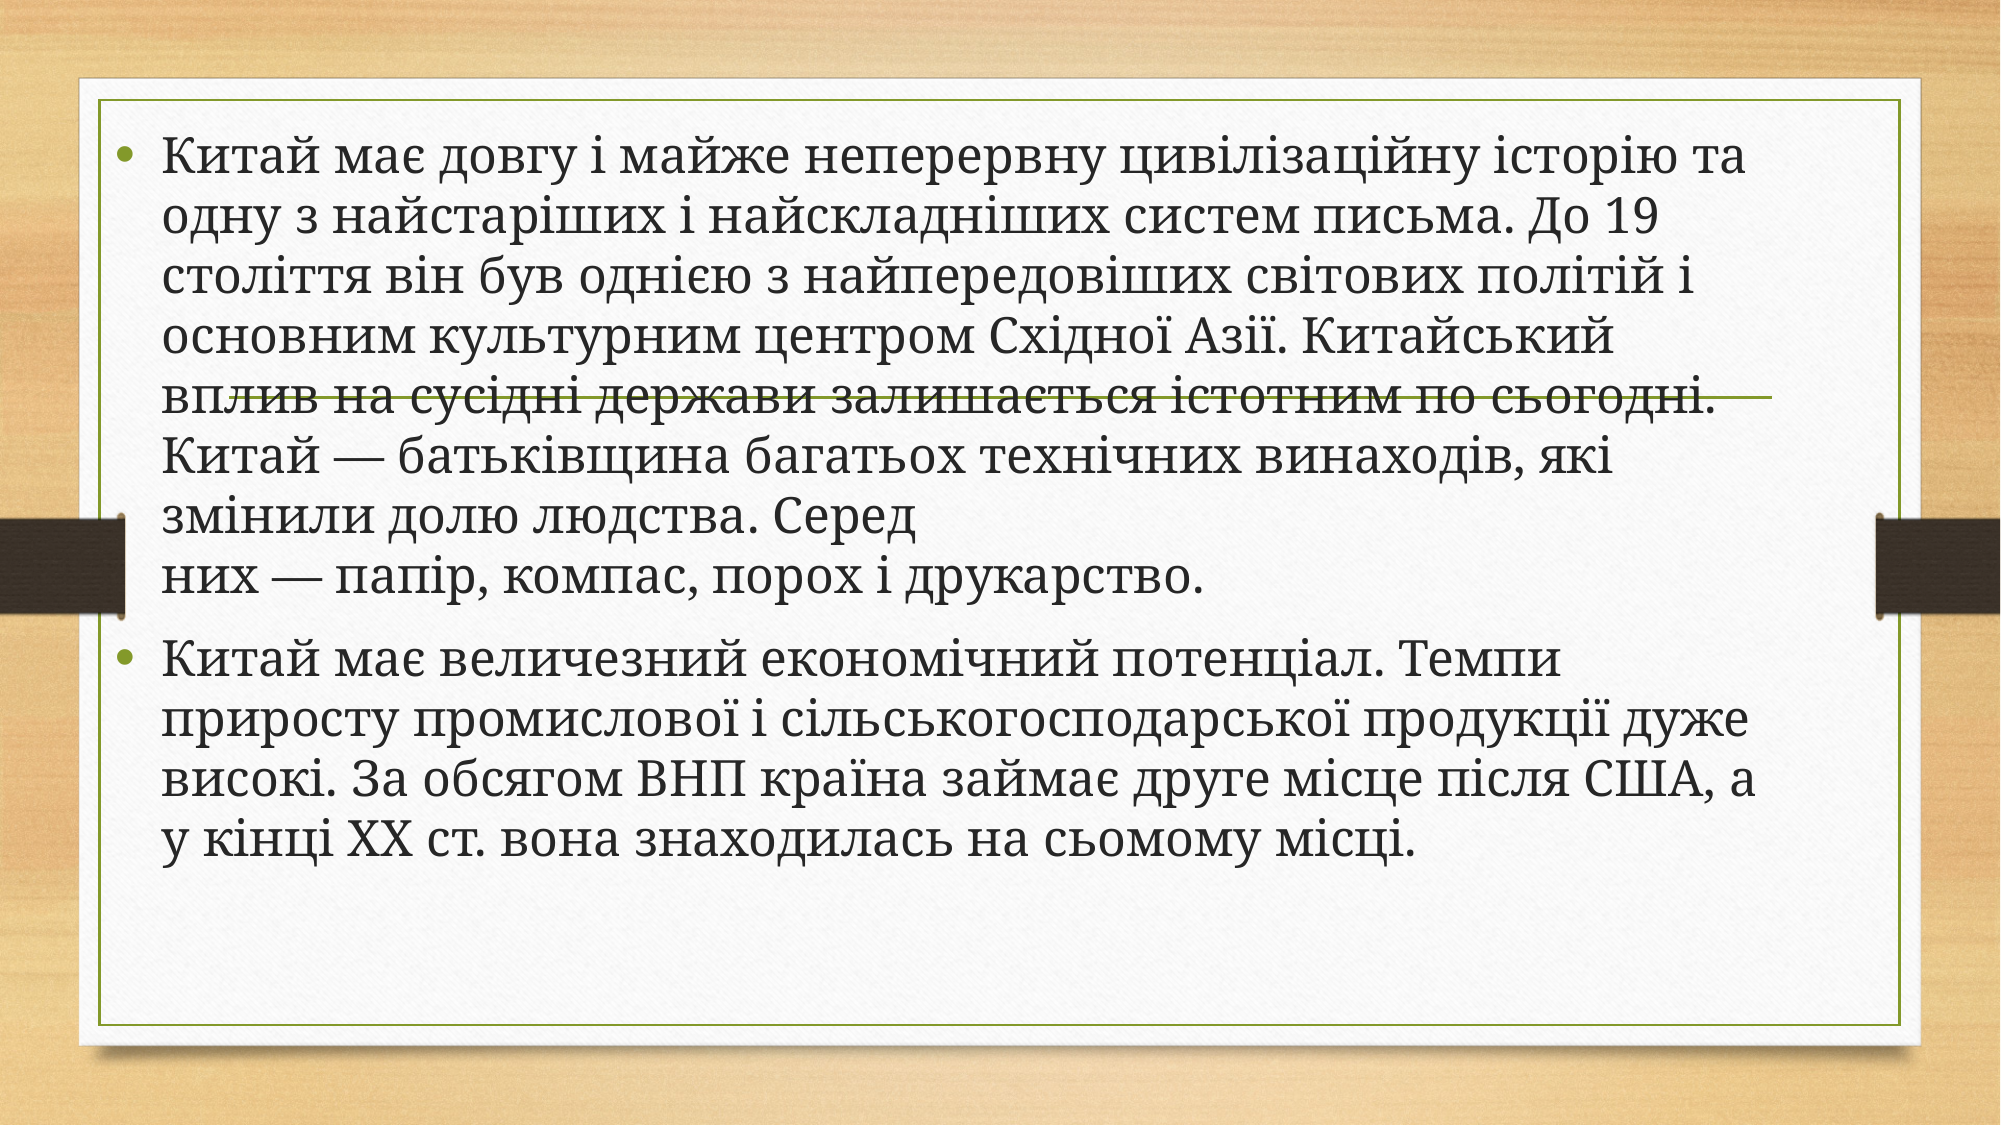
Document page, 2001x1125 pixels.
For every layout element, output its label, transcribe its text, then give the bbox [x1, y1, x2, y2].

list Китай має довгу і майже неперервну цивілізаційну історію та одну з найстаріших і найскладніших систем письма. До 19 століття він був однією з найпередовіших світових політій і основним культурним центром Східної Азії. Китайський вплив на сусідні держави залишається істотним по сьогодні. Китай — батьківщина багатьох технічних винаходів, які змінили долю людства. Серед них — папір, компас, порох і друкарство. Китай має величезний економічний потенціал. Темпи приросту промислової і сільськогосподарської продукції дуже високі. За обсягом ВНП країна займає друге місце після США, а у кінці XX ст. вона знаходилась на сьомому місці. [99, 116, 1788, 964]
picture [0, 0, 2001, 1125]
